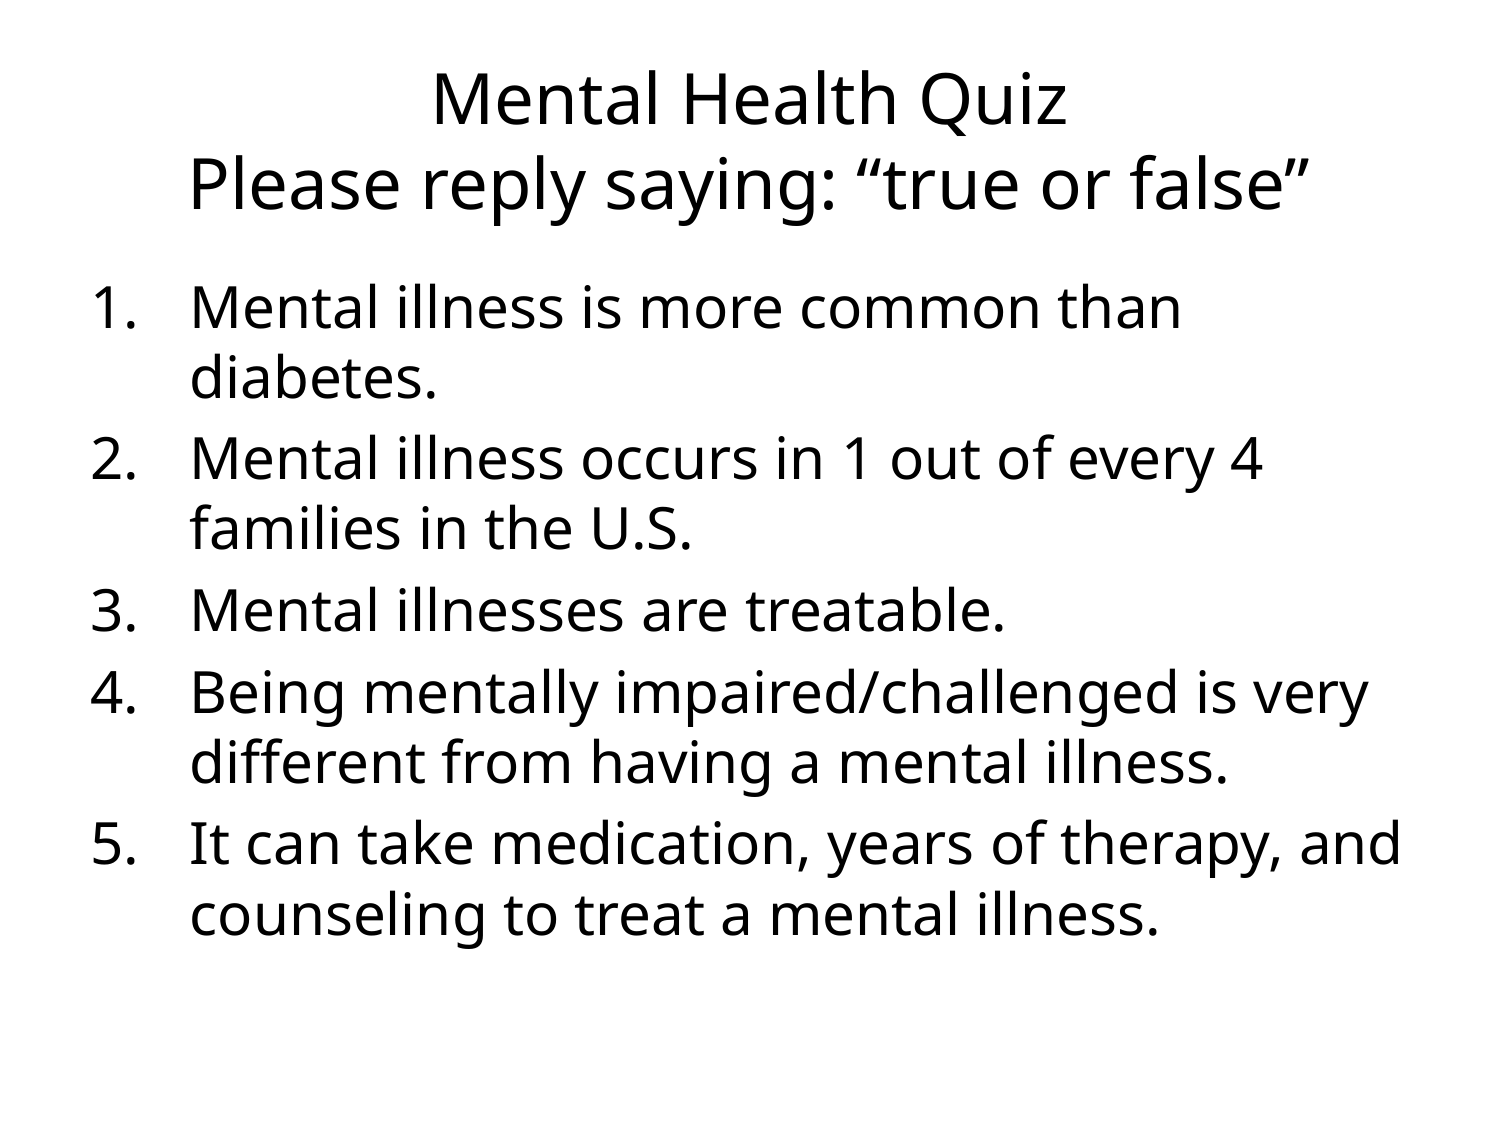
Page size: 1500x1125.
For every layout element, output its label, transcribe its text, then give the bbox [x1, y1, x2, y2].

list Mental illness is more common than diabetes. Mental illness occurs in 1 out of every 4 families in the U.S. Mental illnesses are treatable. Being mentally impaired/challenged is very different from having a mental illness. It can take medication, years of therapy, and counseling to treat a mental illness. [75, 262, 1425, 1005]
title Mental Health Quiz Please reply saying: “true or false” [75, 45, 1425, 233]
